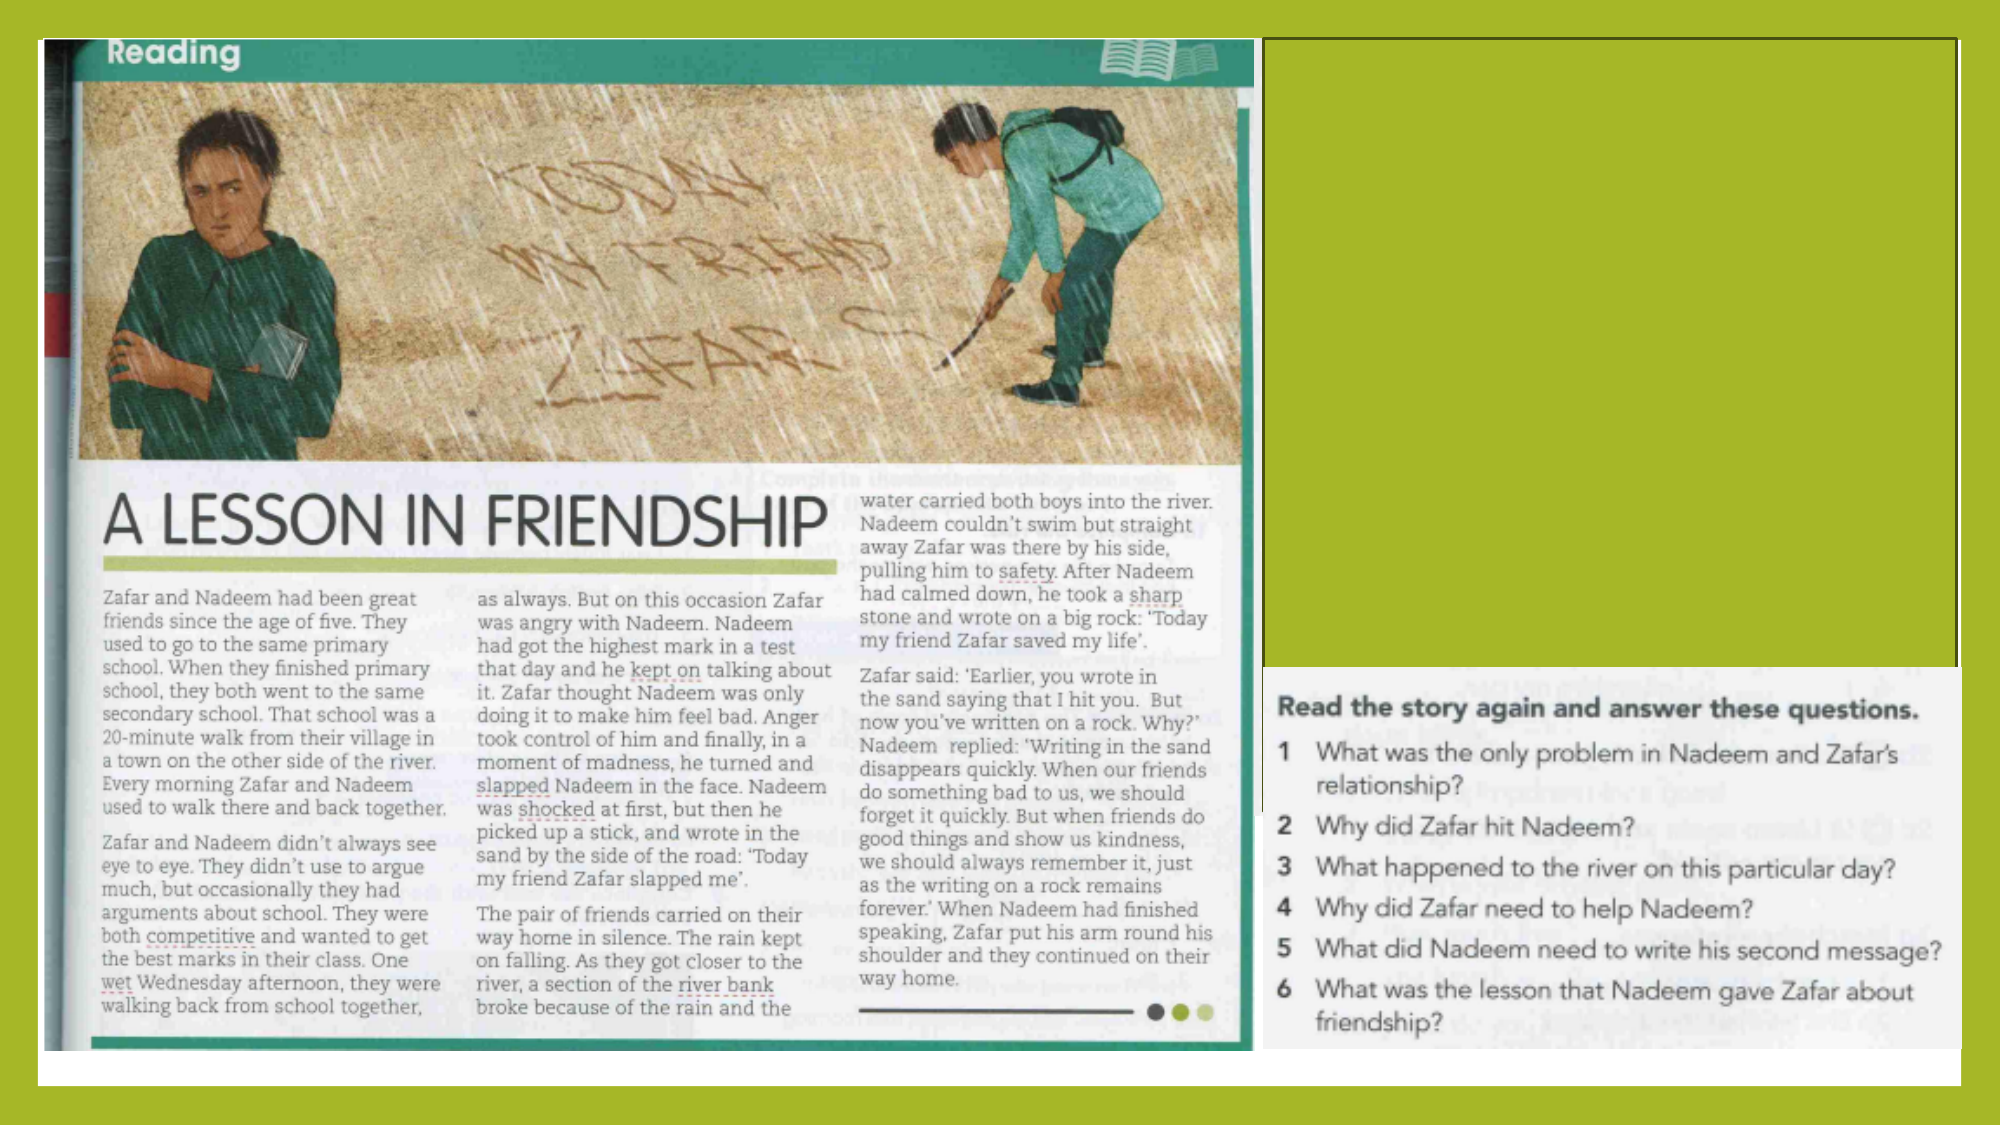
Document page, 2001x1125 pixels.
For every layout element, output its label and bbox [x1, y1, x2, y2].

picture [42, 37, 1963, 1051]
text_box [1952, 37, 1958, 665]
